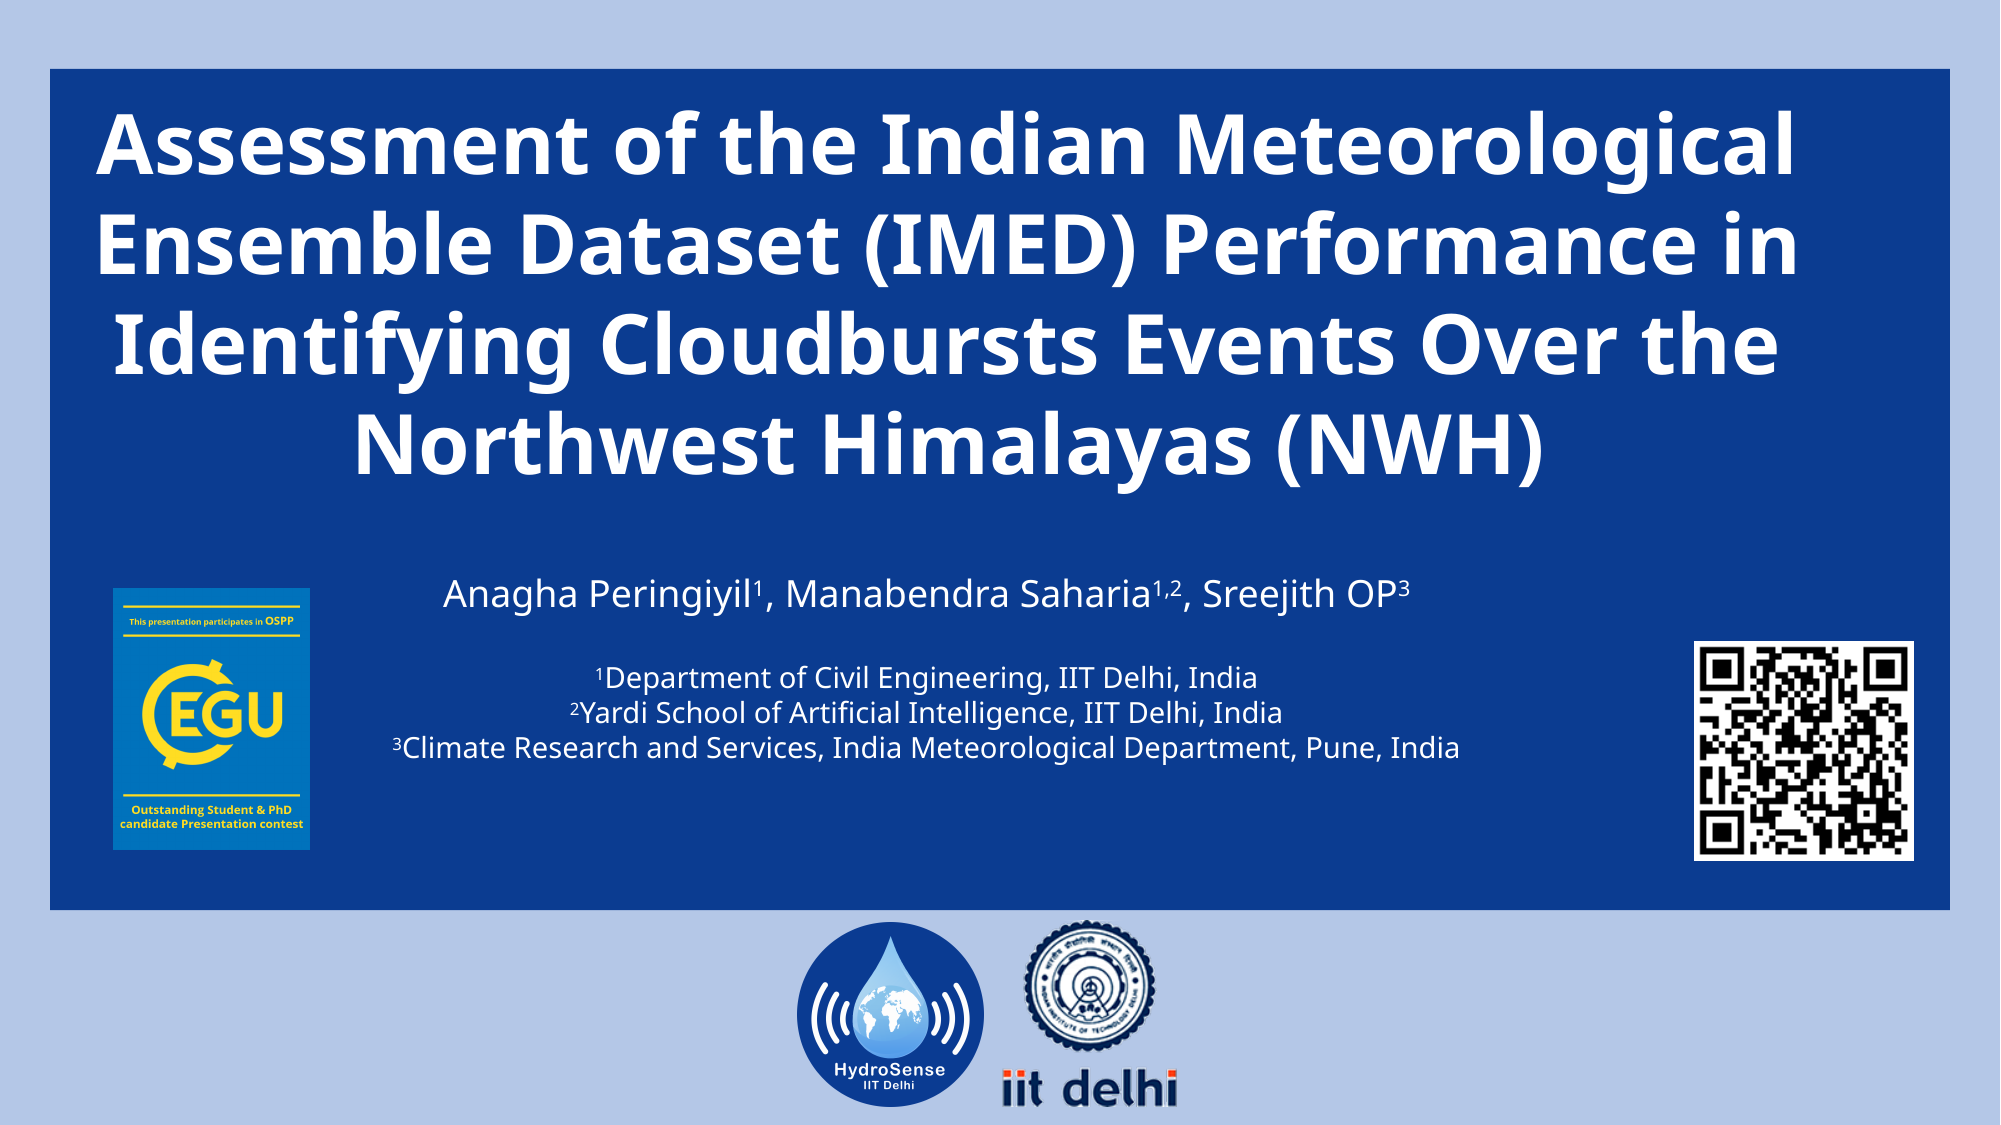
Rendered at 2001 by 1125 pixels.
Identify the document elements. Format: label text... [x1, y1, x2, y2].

text_box [49, 68, 1951, 911]
text_box Anagha Peringiyil1, Manabendra Saharia1,2, Sreejith OP3 1Department of Civil Engineering, IIT Delhi, India 2Yardi School of Artificial Intelligence, IIT Delhi, India 3Climate Research and Services, India Meteorological Department, Pune, India [179, 562, 1675, 818]
picture [797, 922, 984, 1107]
text_box Assessment of the Indian Meteorological Ensemble Dataset (IMED) Performance in Identifying Cloudbursts Events Over the Northwest Himalayas (NWH) [0, 83, 1950, 499]
picture [996, 920, 1183, 1107]
picture [1694, 641, 1914, 861]
picture [113, 588, 310, 850]
